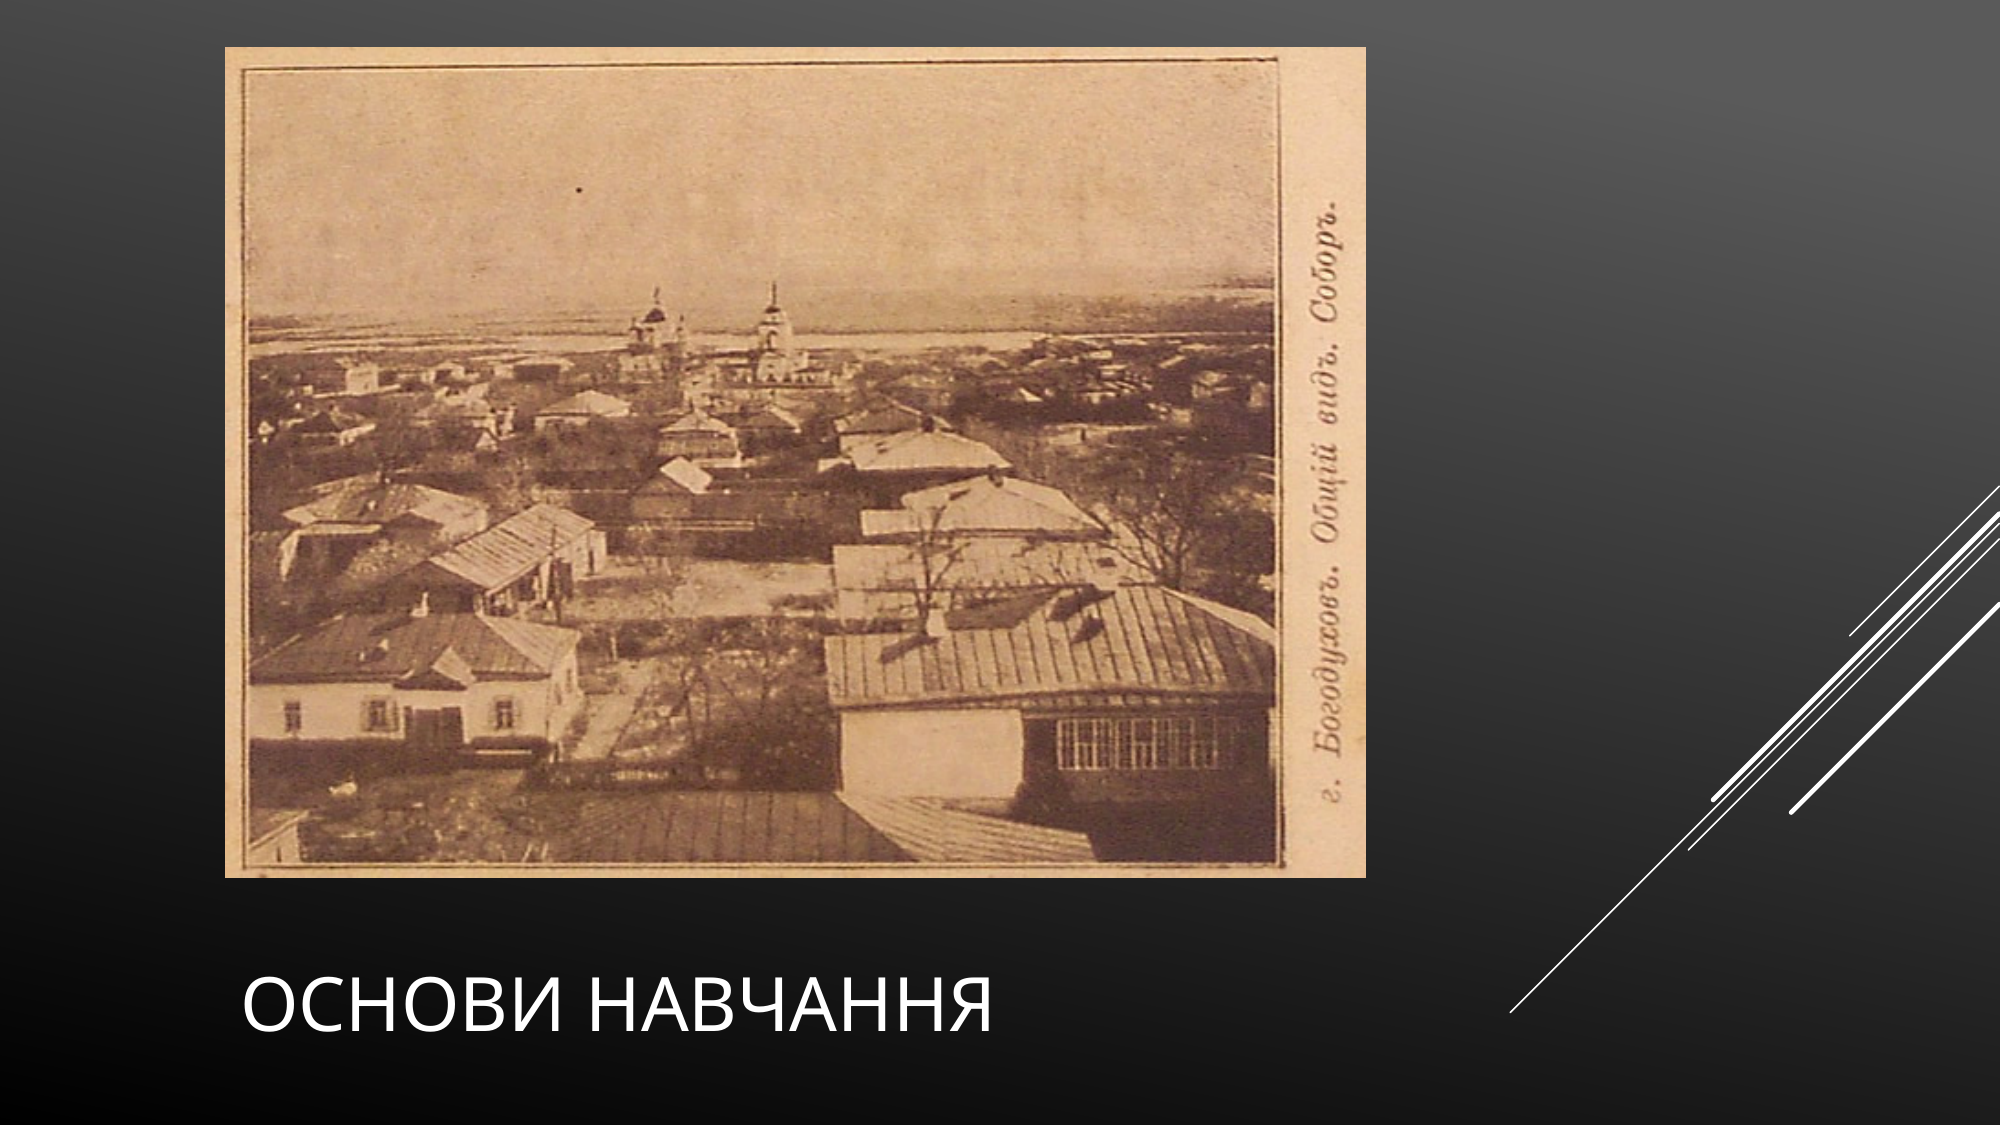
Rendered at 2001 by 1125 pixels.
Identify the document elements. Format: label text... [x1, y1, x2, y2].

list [224, 47, 1366, 878]
title Основи навчання [225, 877, 1626, 1125]
